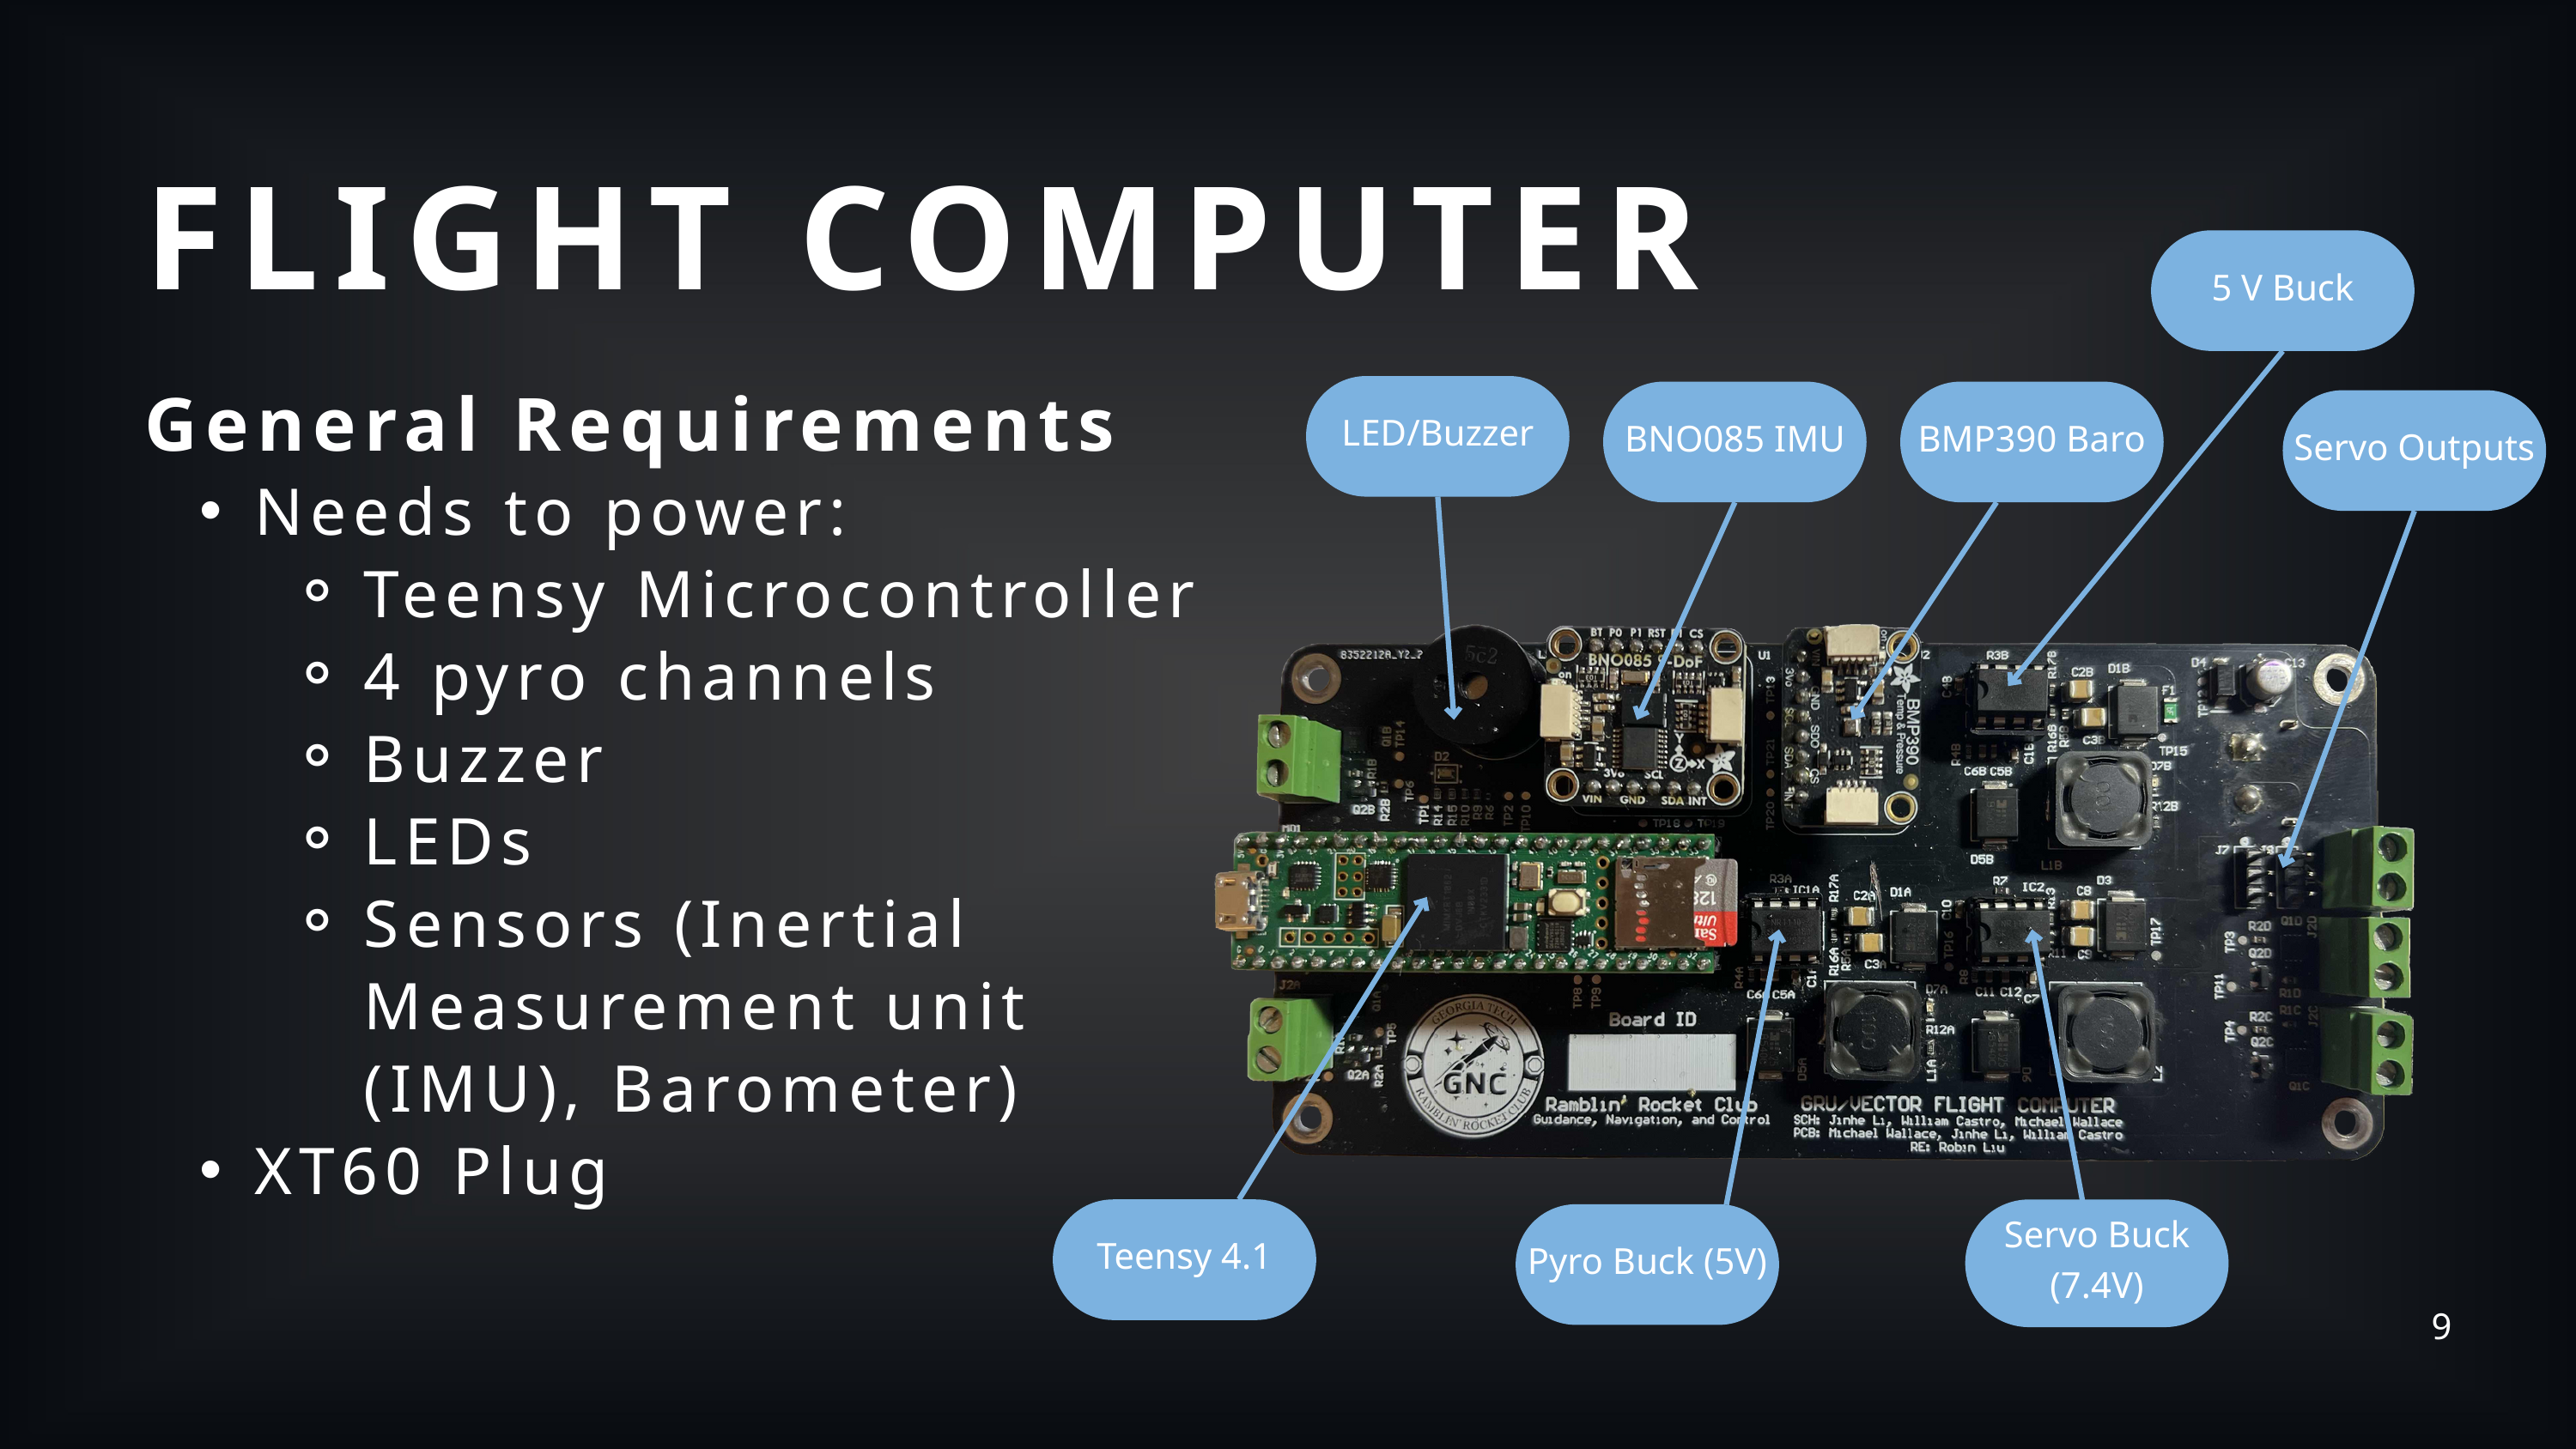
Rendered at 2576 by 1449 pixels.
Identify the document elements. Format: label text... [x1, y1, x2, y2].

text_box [1052, 1198, 1317, 1321]
text_box [0, 0, 2576, 1449]
text_box 9 [2431, 1296, 2452, 1348]
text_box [1602, 381, 1867, 503]
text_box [1965, 1199, 2229, 1328]
text_box [1210, 624, 2415, 1170]
text_box [1634, 509, 1733, 720]
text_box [2282, 390, 2547, 512]
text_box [2150, 230, 2415, 352]
text_box [1437, 504, 1460, 720]
text_box FLIGHT COMPUTER [144, 135, 2488, 318]
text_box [1515, 1203, 1780, 1325]
text_box [1240, 896, 1428, 1197]
text_box [1851, 509, 1993, 720]
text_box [1305, 375, 1570, 497]
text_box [1899, 381, 2164, 503]
text_box [2027, 929, 2082, 1197]
text_box General Requirements Needs to power: Teensy Microcontroller 4 pyro channels Buzzer LEDs Sensors (Inertial Measurement unit (IMU), Barometer) XT60 Plug [144, 372, 1239, 1208]
